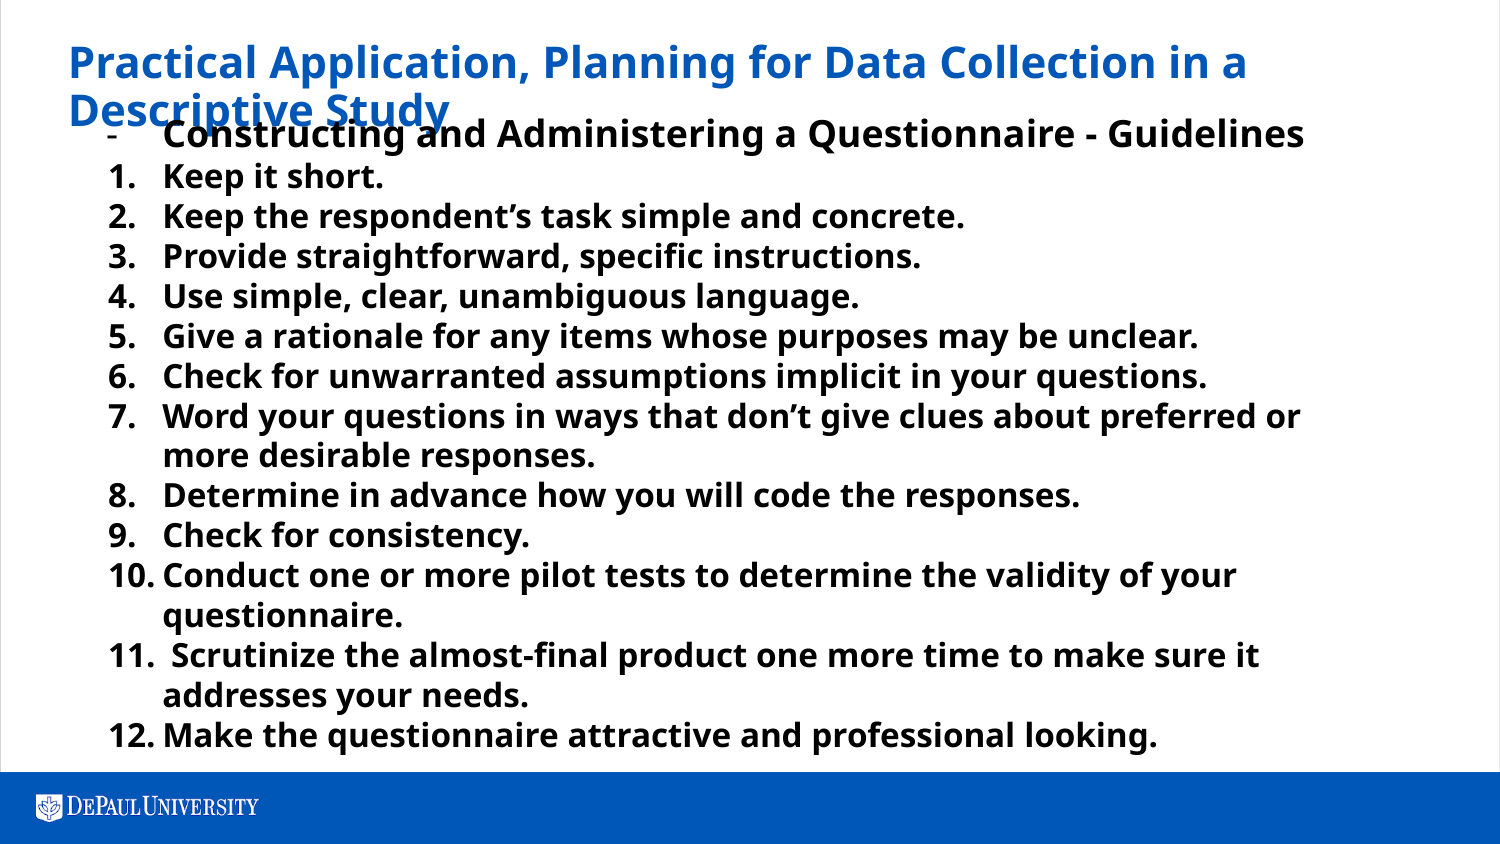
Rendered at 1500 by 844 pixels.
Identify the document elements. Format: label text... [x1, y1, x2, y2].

title Practical Application, Planning for Data Collection in a Descriptive Study [56, 35, 1455, 118]
picture [0, 0, 1500, 844]
text_box Constructing and Administering a Questionnaire - Guidelines Keep it short. Keep the respondent’s task simple and concrete. Provide straightforward, specific instructions. Use simple, clear, unambiguous language. Give a rationale for any items whose purposes may be unclear. Check for unwarranted assumptions implicit in your questions. Word your questions in ways that don’t give clues about preferred or more desirable responses. Determine in advance how you will code the responses. Check for consistency. Conduct one or more pilot tests to determine the validity of your questionnaire. Scrutinize the almost-final product one more time to make sure it addresses your needs. Make the questionnaire attractive and professional looking. [72, 95, 1368, 757]
